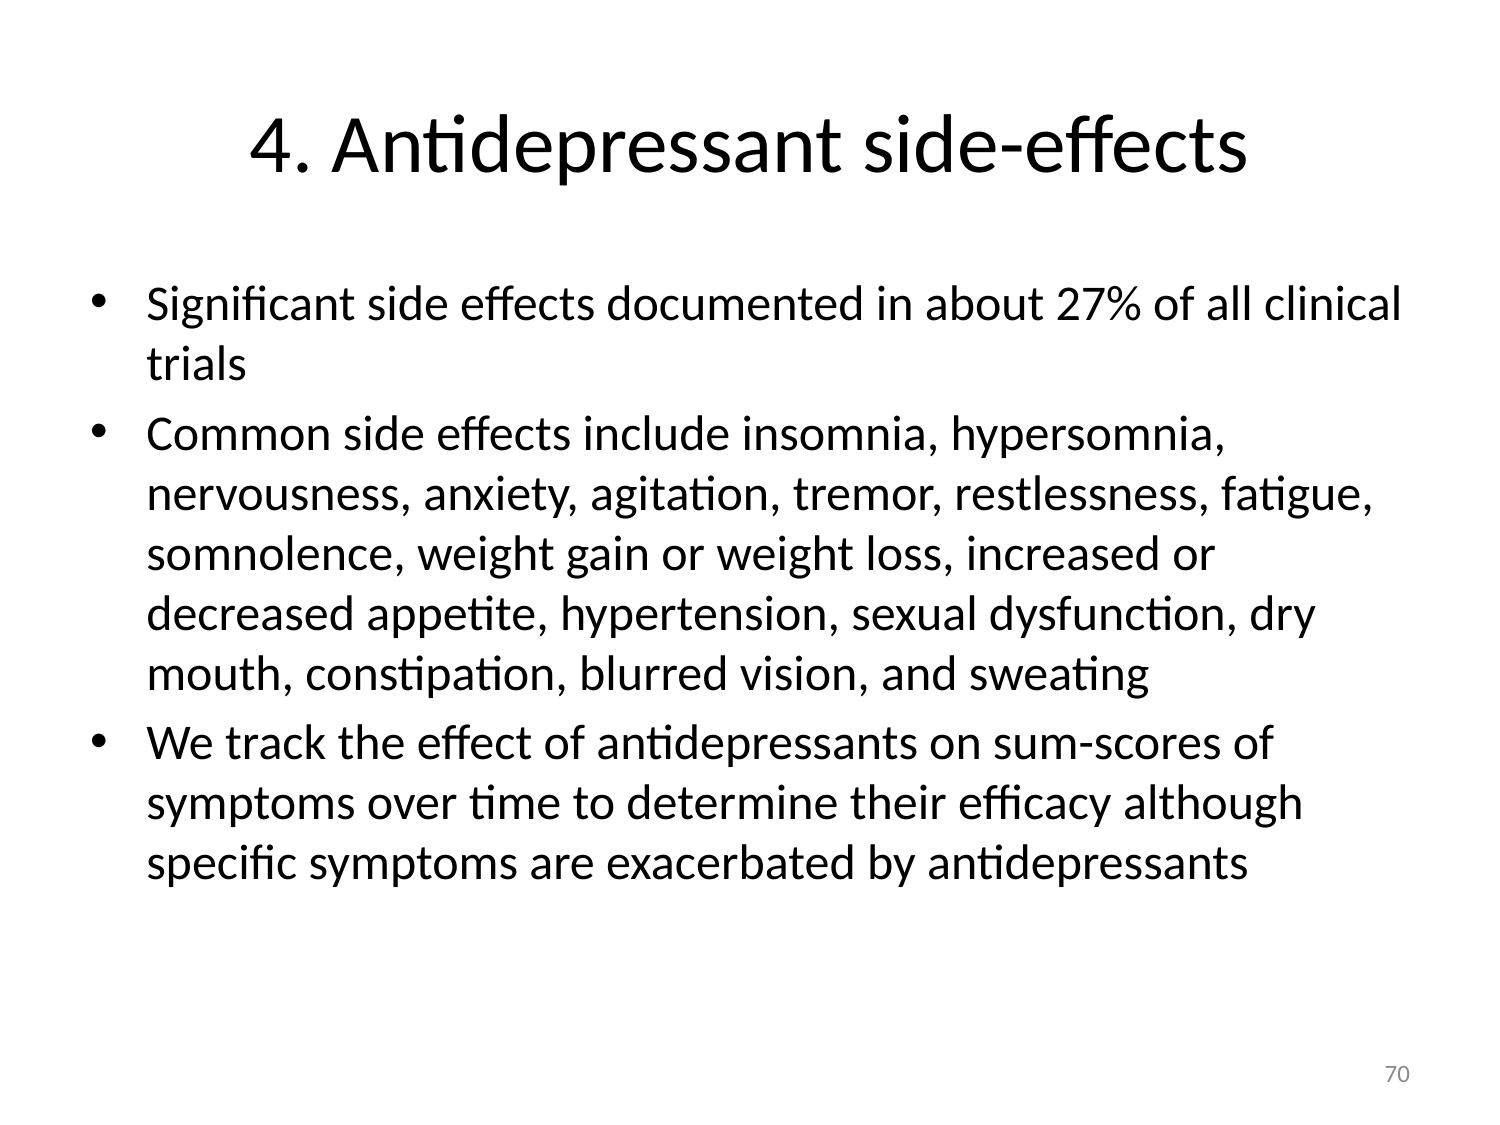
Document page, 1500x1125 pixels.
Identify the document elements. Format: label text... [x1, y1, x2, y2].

title 4. Antidepressant side-effects [75, 45, 1425, 233]
list Significant side effects documented in about 27% of all clinical trials Common side effects include insomnia, hypersomnia, nervousness, anxiety, agitation, tremor, restlessness, fatigue, somnolence, weight gain or weight loss, increased or decreased appetite, hypertension, sexual dysfunction, dry mouth, constipation, blurred vision, and sweating We track the effect of antidepressants on sum-scores of symptoms over time to determine their efficacy although specific symptoms are exacerbated by antidepressants [75, 262, 1425, 1005]
slide_number 70 [1074, 1042, 1425, 1103]
